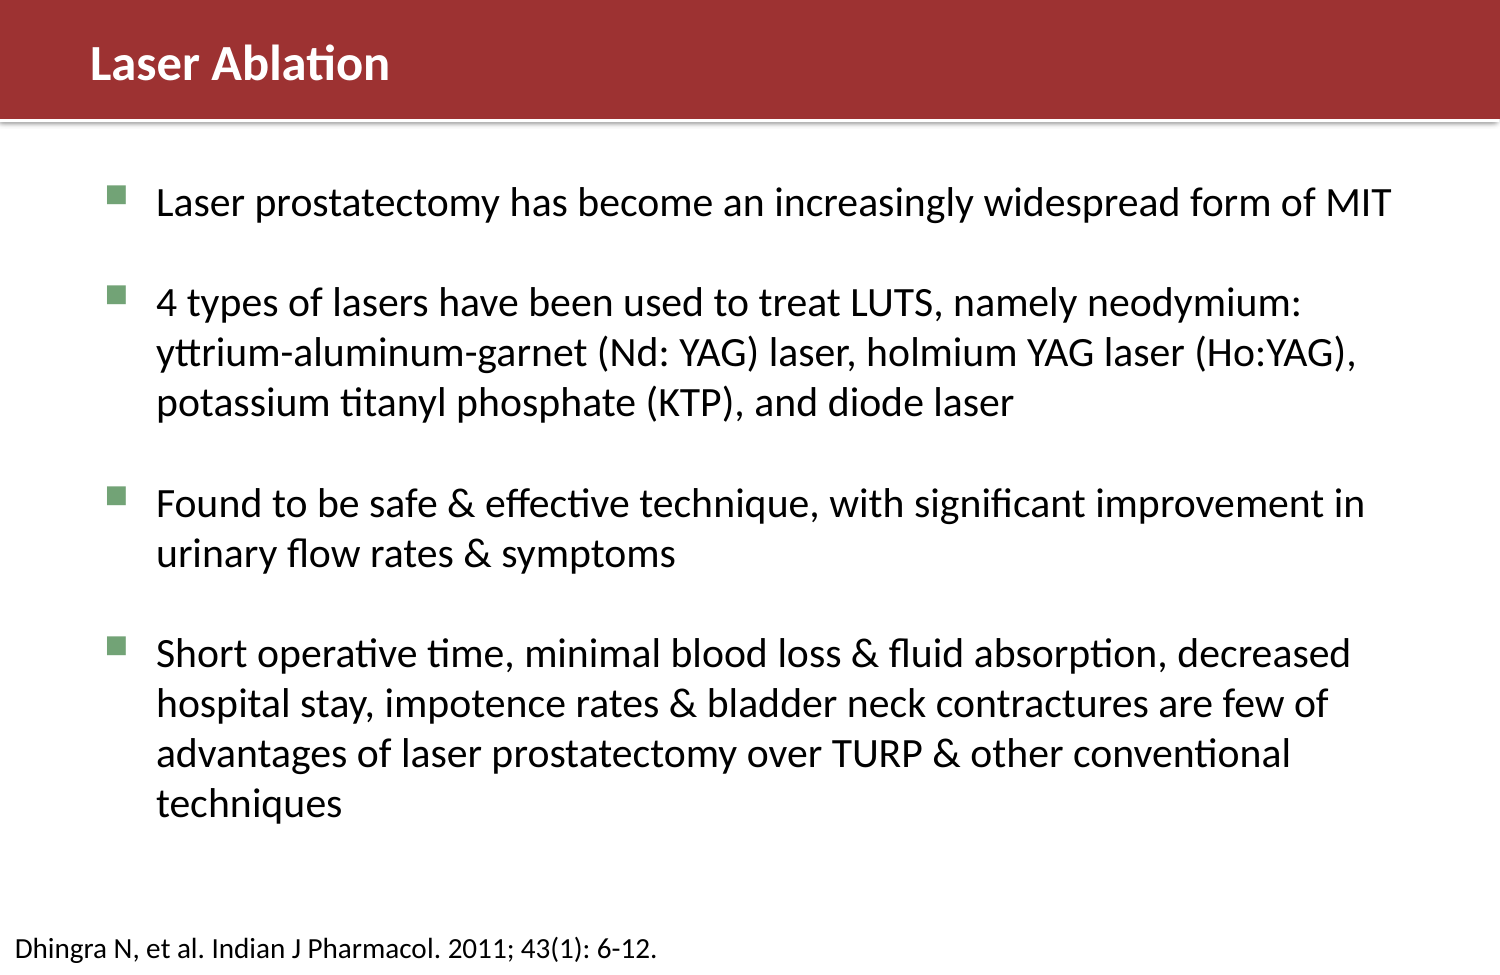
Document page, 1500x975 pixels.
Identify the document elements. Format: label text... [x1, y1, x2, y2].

title Laser Ablation [75, 22, 1425, 99]
list Laser prostatectomy has become an increasingly widespread form of MIT 4 types of lasers have been used to treat LUTS, namely neodymium: yttrium-aluminum-garnet (Nd: YAG) laser, holmium YAG laser (Ho:YAG), potassium titanyl phosphate (KTP), and diode laser Found to be safe & effective technique, with significant improvement in urinary flow rates & symptoms Short operative time, minimal blood loss & fluid absorption, decreased hospital stay, impotence rates & bladder neck contractures are few of advantages of laser prostatectomy over TURP & other conventional techniques [75, 159, 1425, 910]
text_box Dhingra N, et al. Indian J Pharmacol. 2011; 43(1): 6-12. [0, 916, 1439, 975]
